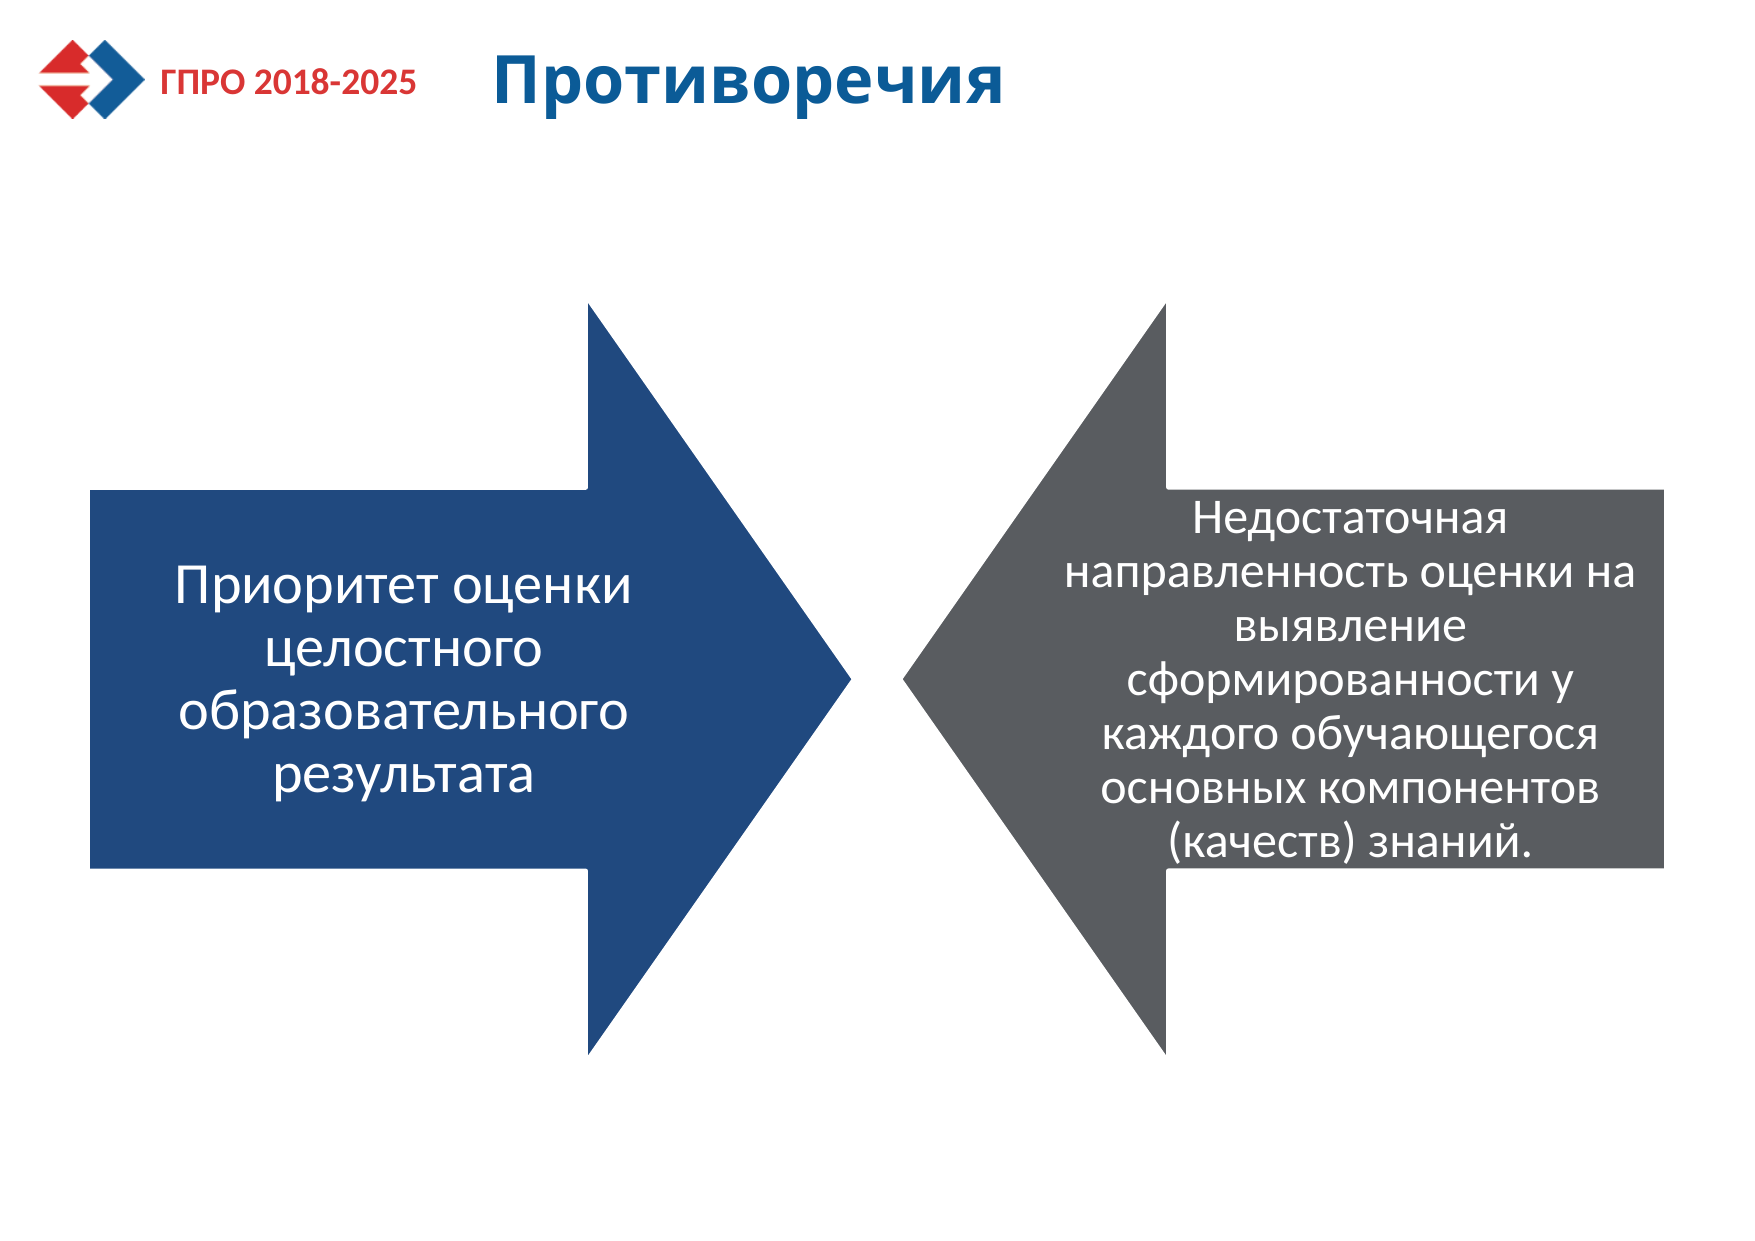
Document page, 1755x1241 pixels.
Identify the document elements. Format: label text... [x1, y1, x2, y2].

picture [33, 40, 145, 119]
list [87, 218, 1667, 1141]
title Противоречия [475, 0, 1728, 154]
